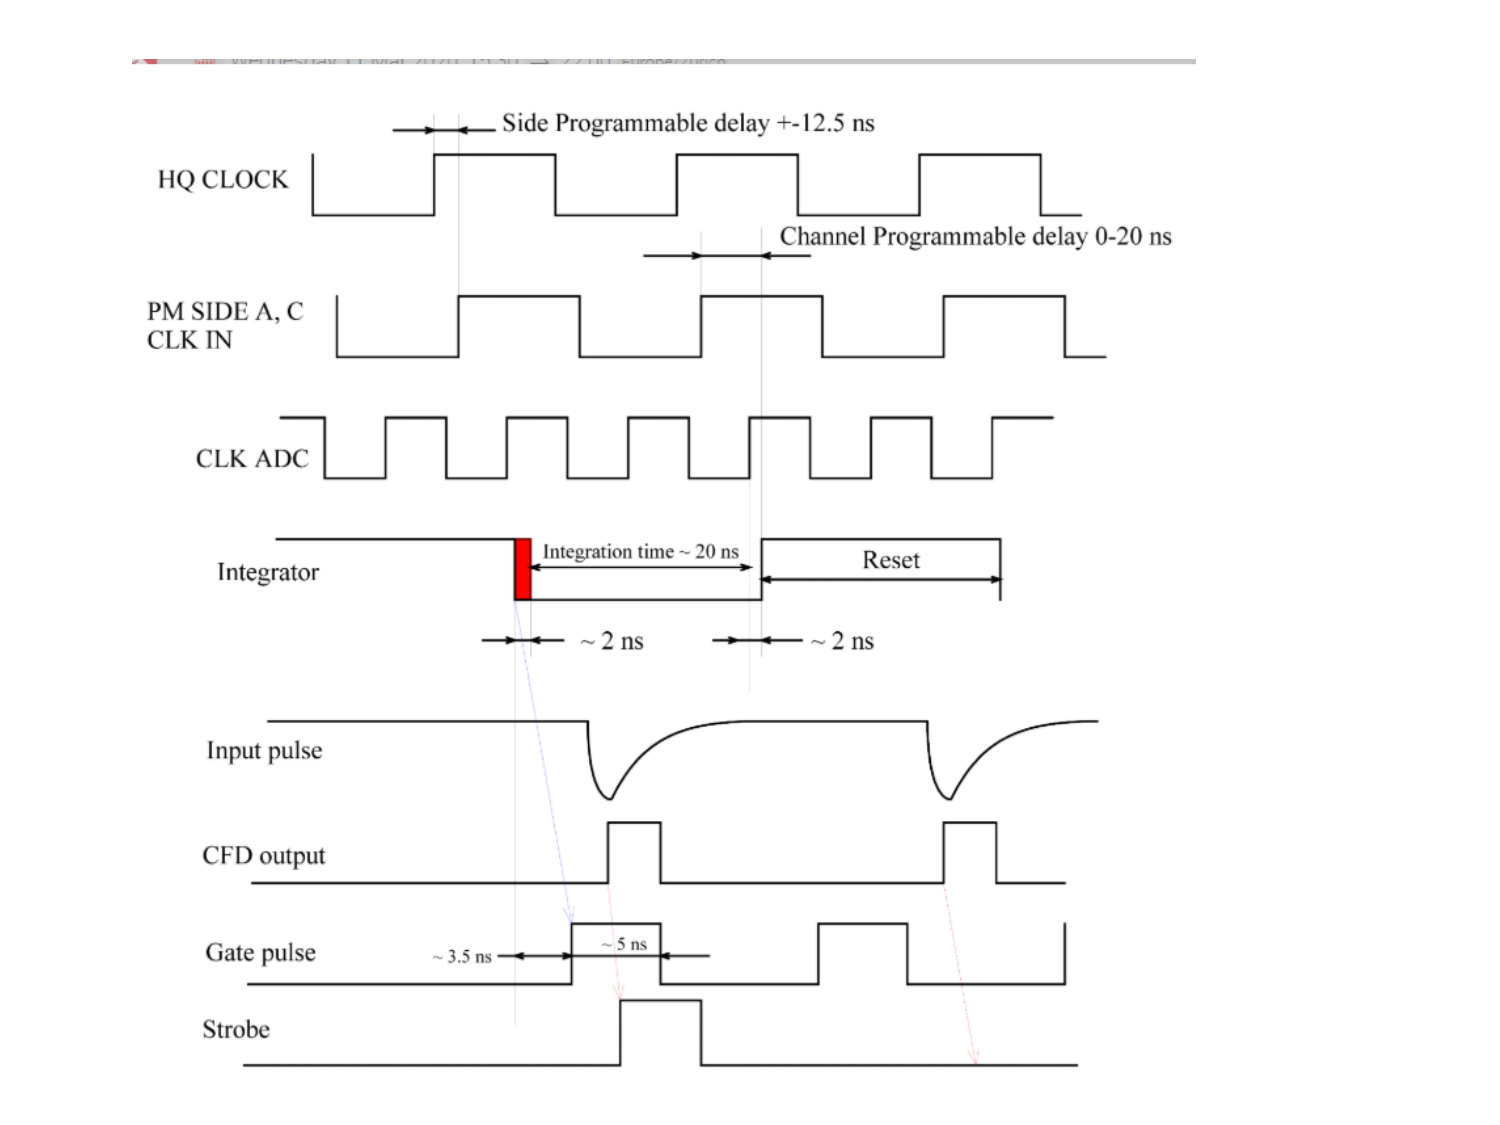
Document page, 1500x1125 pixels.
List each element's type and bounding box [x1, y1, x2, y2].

list [132, 59, 1197, 1097]
